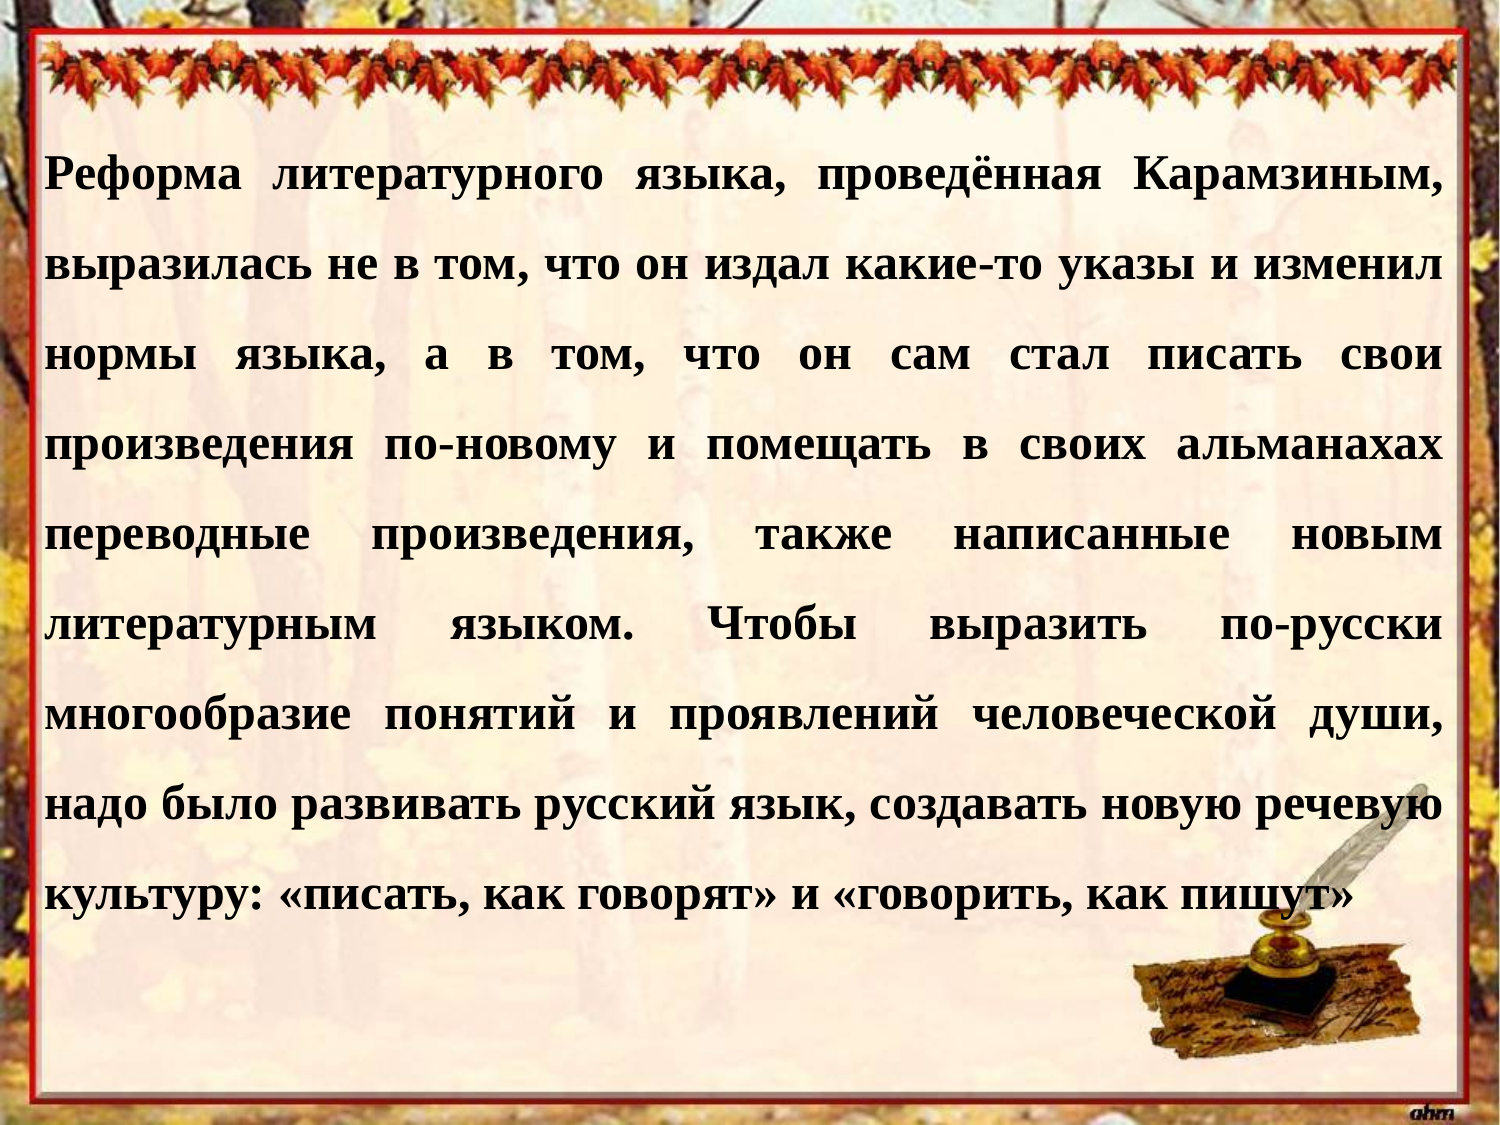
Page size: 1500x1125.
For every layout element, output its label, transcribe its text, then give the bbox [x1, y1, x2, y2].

picture [0, 0, 1500, 1125]
text_box Реформа литературного языка, проведённая Карамзиным, выразилась не в том, что он издал какие-то указы и изменил нормы языка, а в том, что он сам стал писать свои произведения по-новому и помещать в своих альманахах переводные произведения, также написанные новым литературным языком. Чтобы выразить по-русски многообразие понятий и проявлений человеческой души, надо было развивать русский язык, создавать новую речевую культуру: «писать, как говорят» и «говорить, как пишут» [29, 101, 1459, 927]
